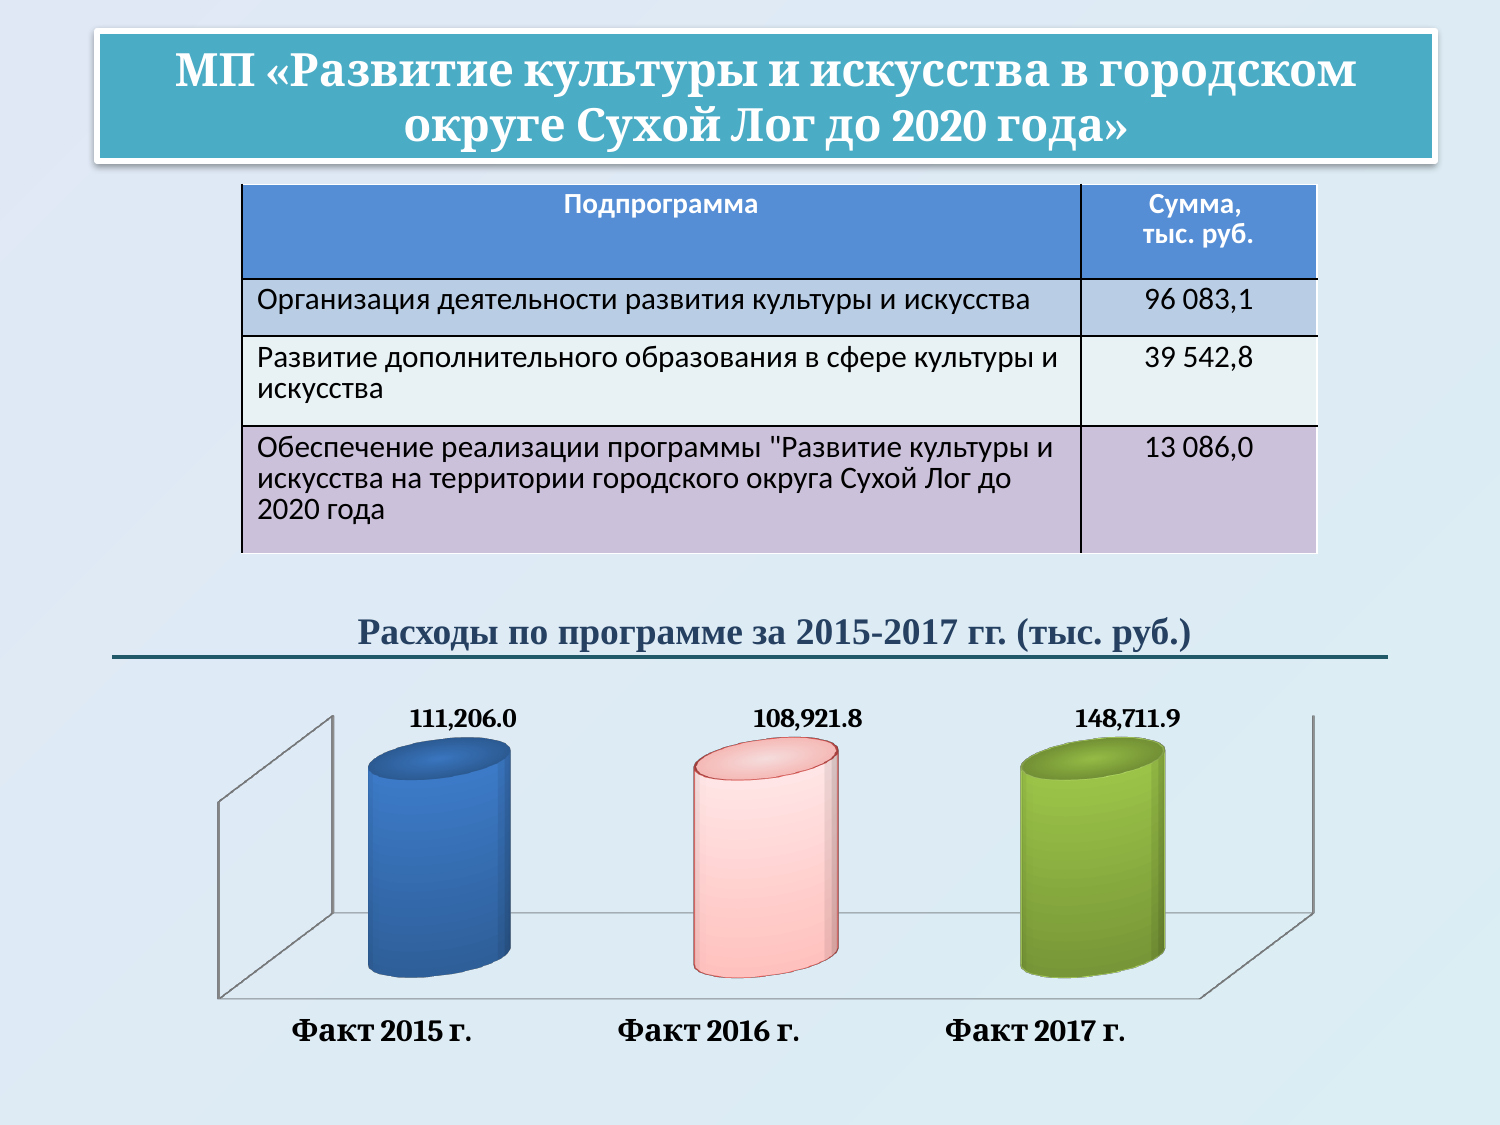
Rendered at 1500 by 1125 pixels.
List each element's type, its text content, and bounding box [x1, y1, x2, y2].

table_header Сумма, тыс. руб. [1082, 185, 1316, 278]
table_cell 96 083,1 [1082, 280, 1316, 335]
table_cell 39 542,8 [1082, 337, 1316, 425]
table_cell Организация деятельности развития культуры и искусства [243, 280, 1080, 335]
chart [181, 703, 1352, 1057]
table_cell Обеспечение реализации программы "Развитие культуры и искусства на территории городского округа Сухой Лог до 2020 года [243, 427, 1080, 553]
table_cell 13 086,0 [1082, 427, 1316, 553]
text_box МП «Развитие культуры и искусства в городском округе Сухой Лог до 2020 года» [94, 28, 1438, 164]
table_header Подпрограмма [243, 185, 1080, 278]
text_box Расходы по программе за 2015-2017 гг. (тыс. руб.) [109, 599, 1362, 659]
table_cell Развитие дополнительного образования в сфере культуры и искусства [243, 337, 1080, 425]
